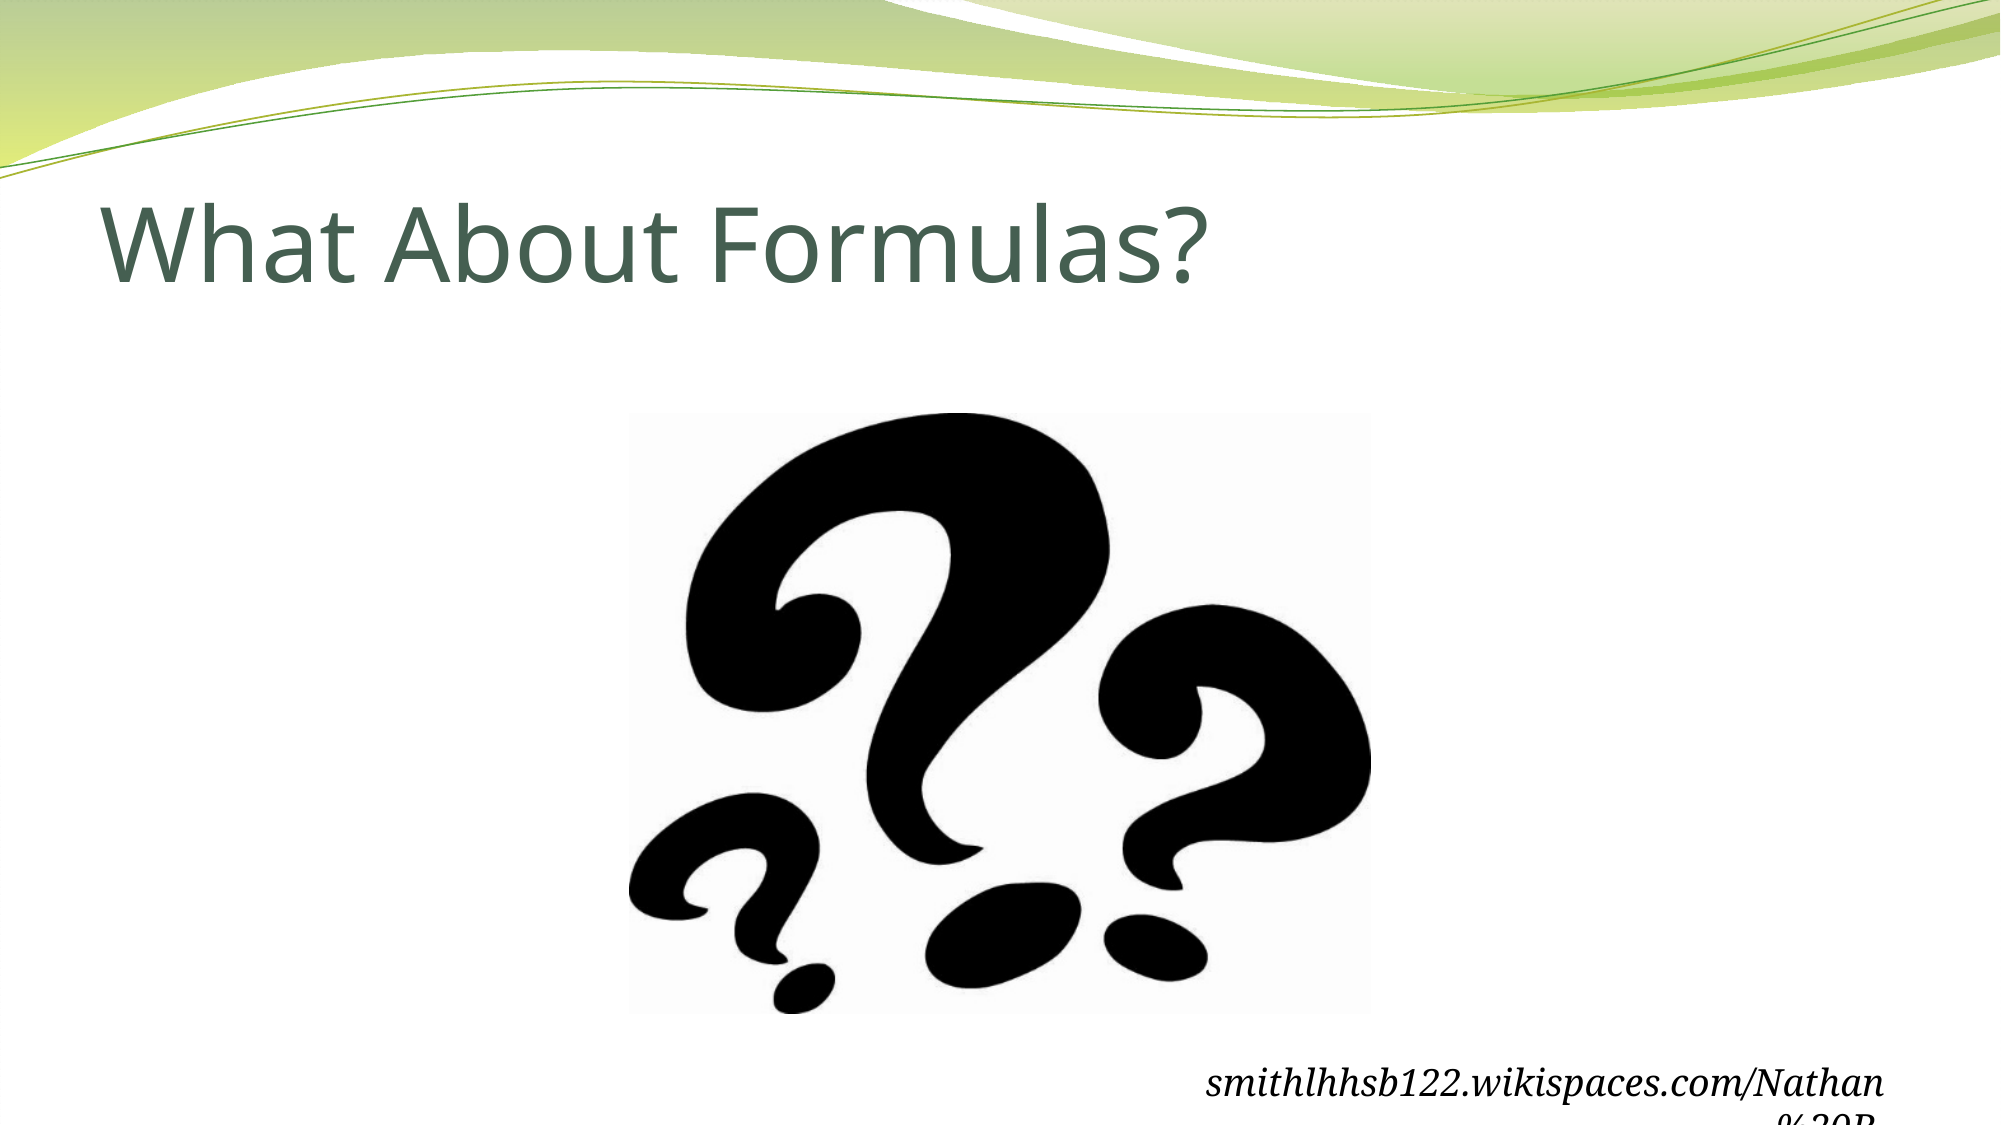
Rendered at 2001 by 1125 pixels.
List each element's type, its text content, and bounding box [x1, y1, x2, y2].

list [629, 413, 1371, 1014]
title What About Formulas? [99, 115, 1900, 303]
text_box smithlhhsb122.wikispaces.com/Nathan%20B. [1095, 1051, 1900, 1125]
